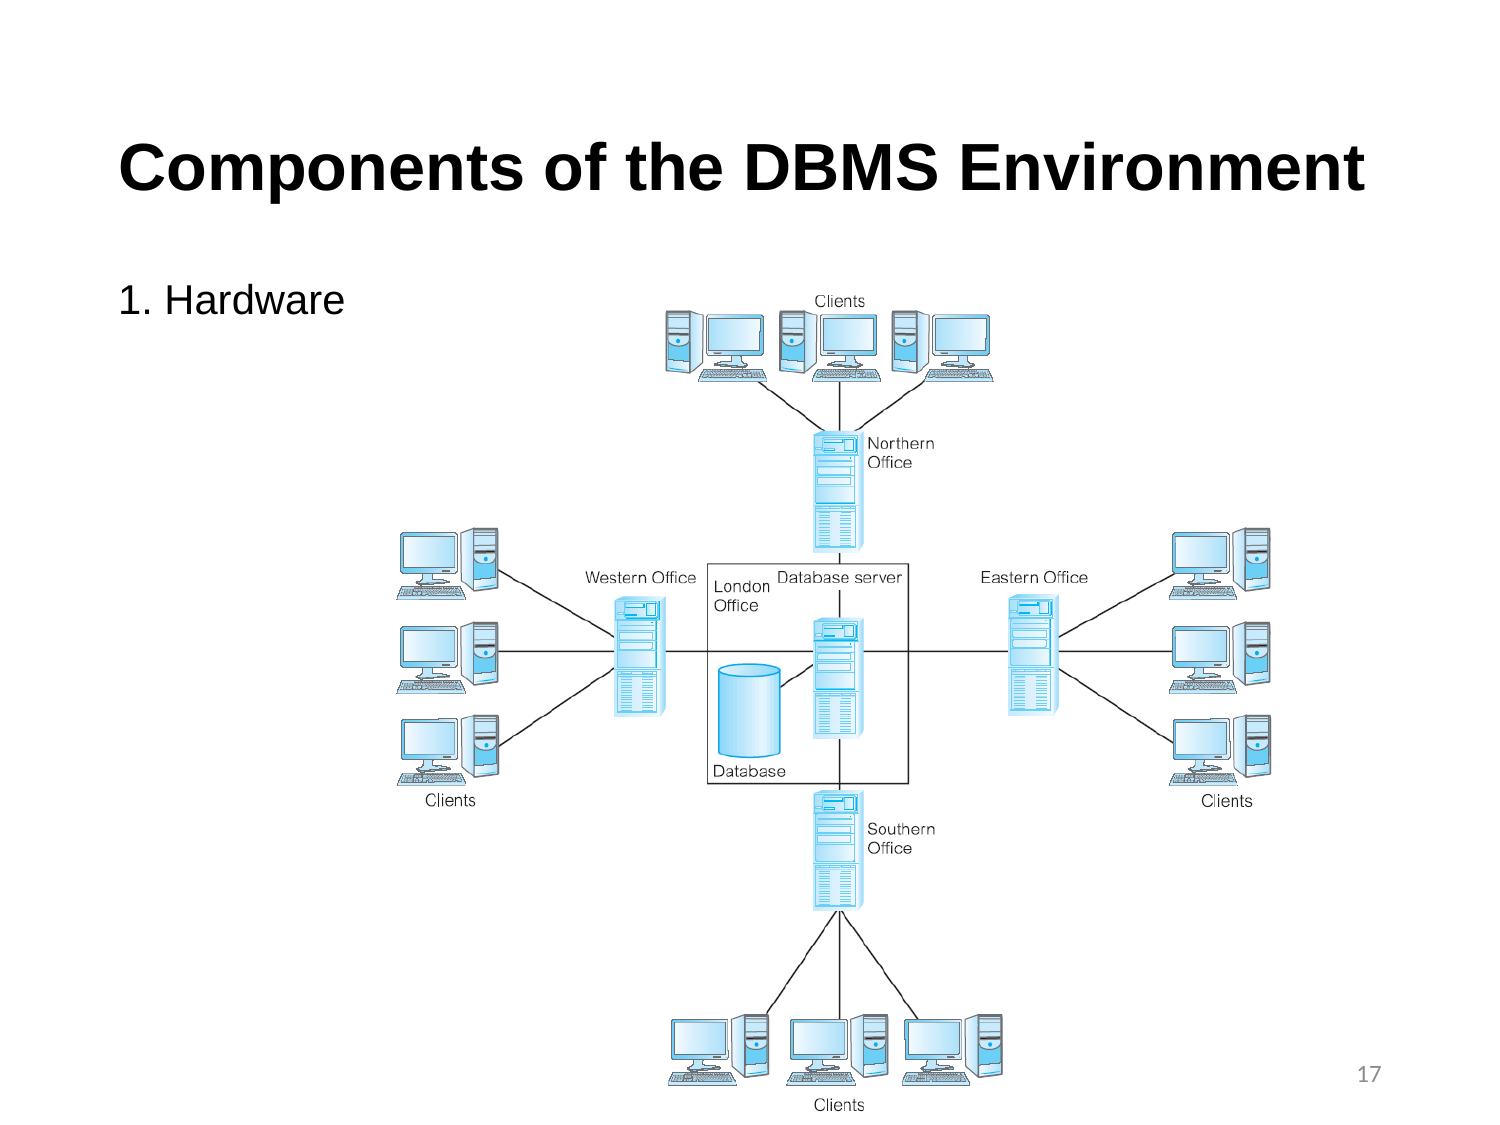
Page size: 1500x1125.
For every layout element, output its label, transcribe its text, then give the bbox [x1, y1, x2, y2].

list 1. Hardware [103, 270, 1397, 963]
picture [357, 276, 1312, 1119]
slide_number 17 [1312, 1042, 1397, 1103]
title Components of the DBMS Environment [103, 59, 1397, 270]
